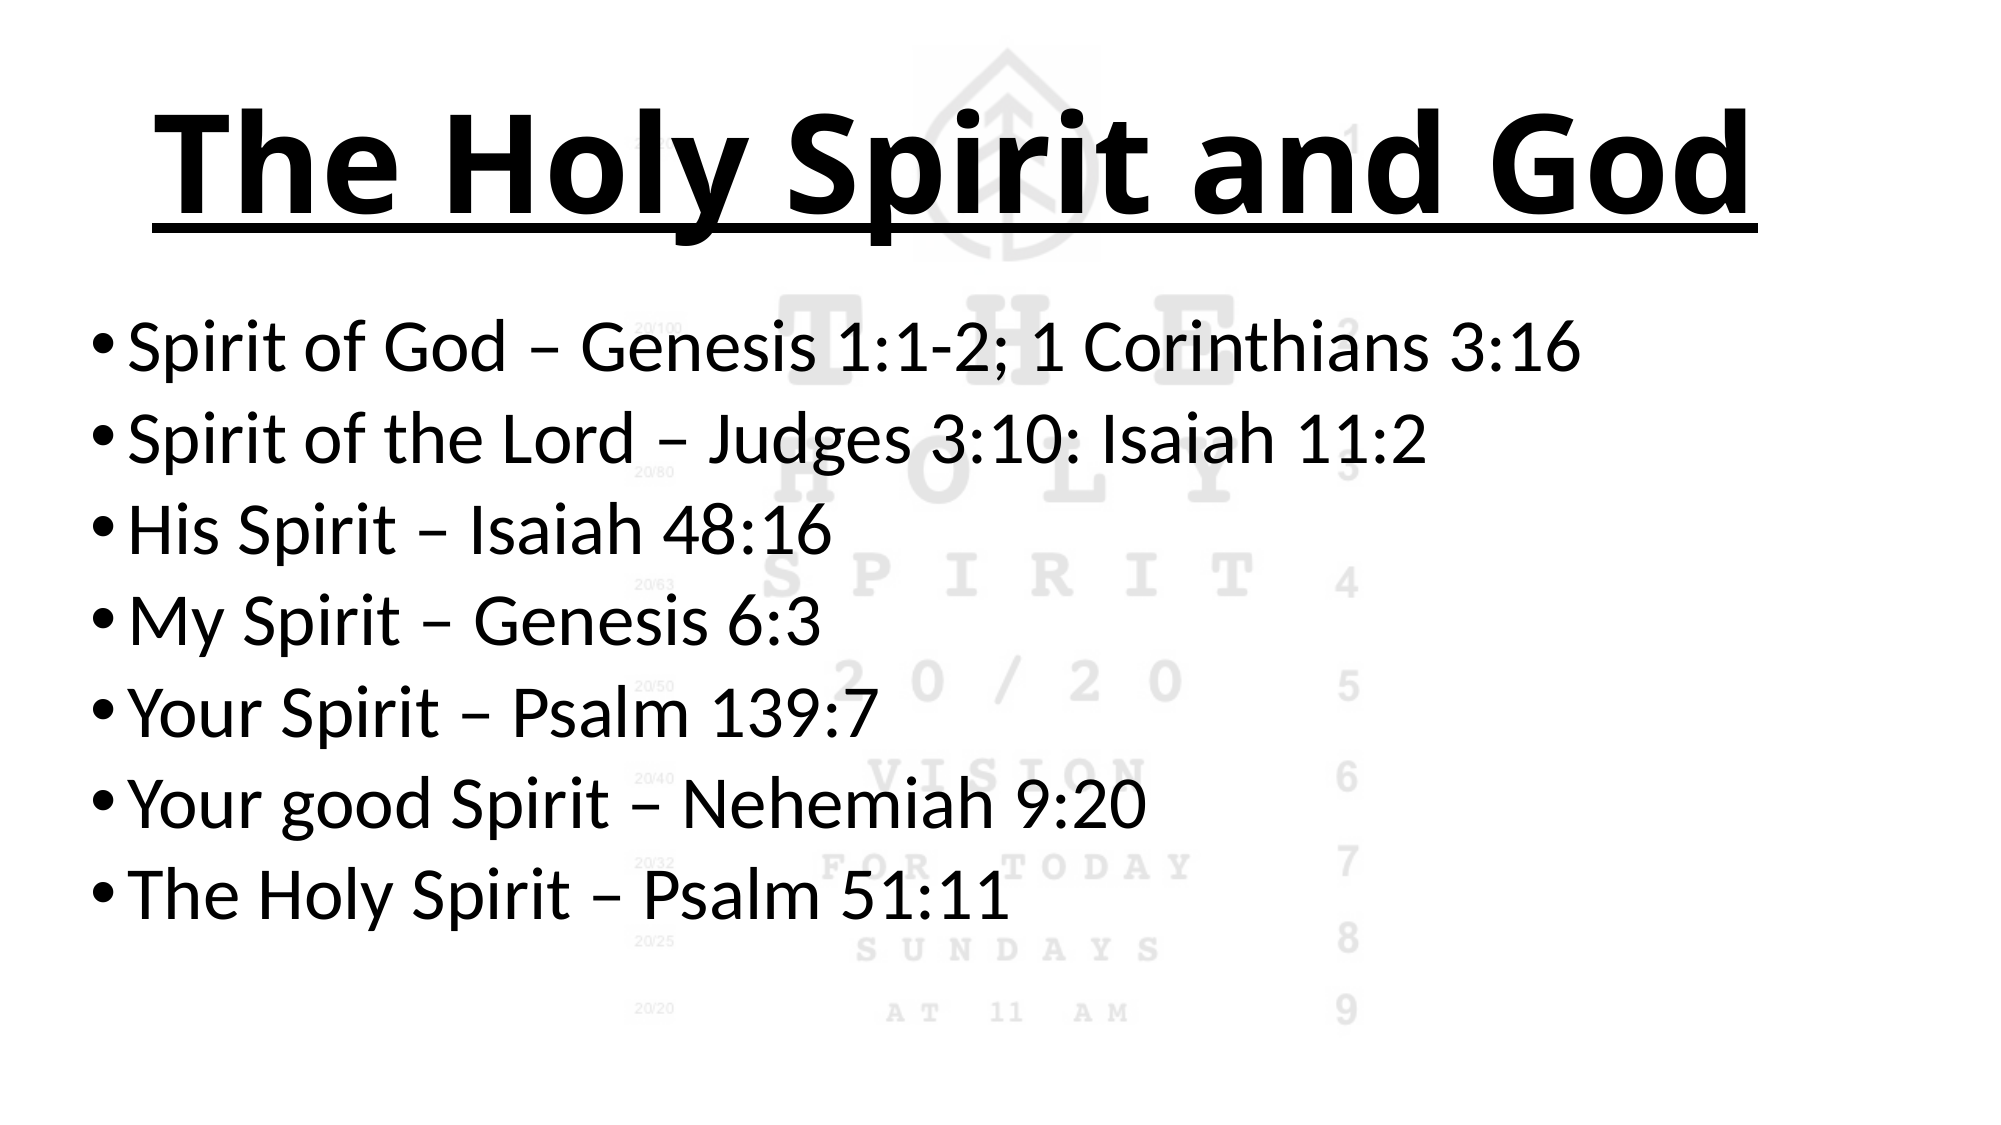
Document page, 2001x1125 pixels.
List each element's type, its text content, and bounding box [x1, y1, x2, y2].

list Spirit of God – Genesis 1:1-2; 1 Corinthians 3:16 Spirit of the Lord – Judges 3:10: Isaiah 11:2 His Spirit – Isaiah 48:16 My Spirit – Genesis 6:3 Your Spirit – Psalm 139:7 Your good Spirit – Nehemiah 9:20 The Holy Spirit – Psalm 51:11 [0, 299, 1863, 1125]
title The Holy Spirit and God [137, 59, 1863, 278]
